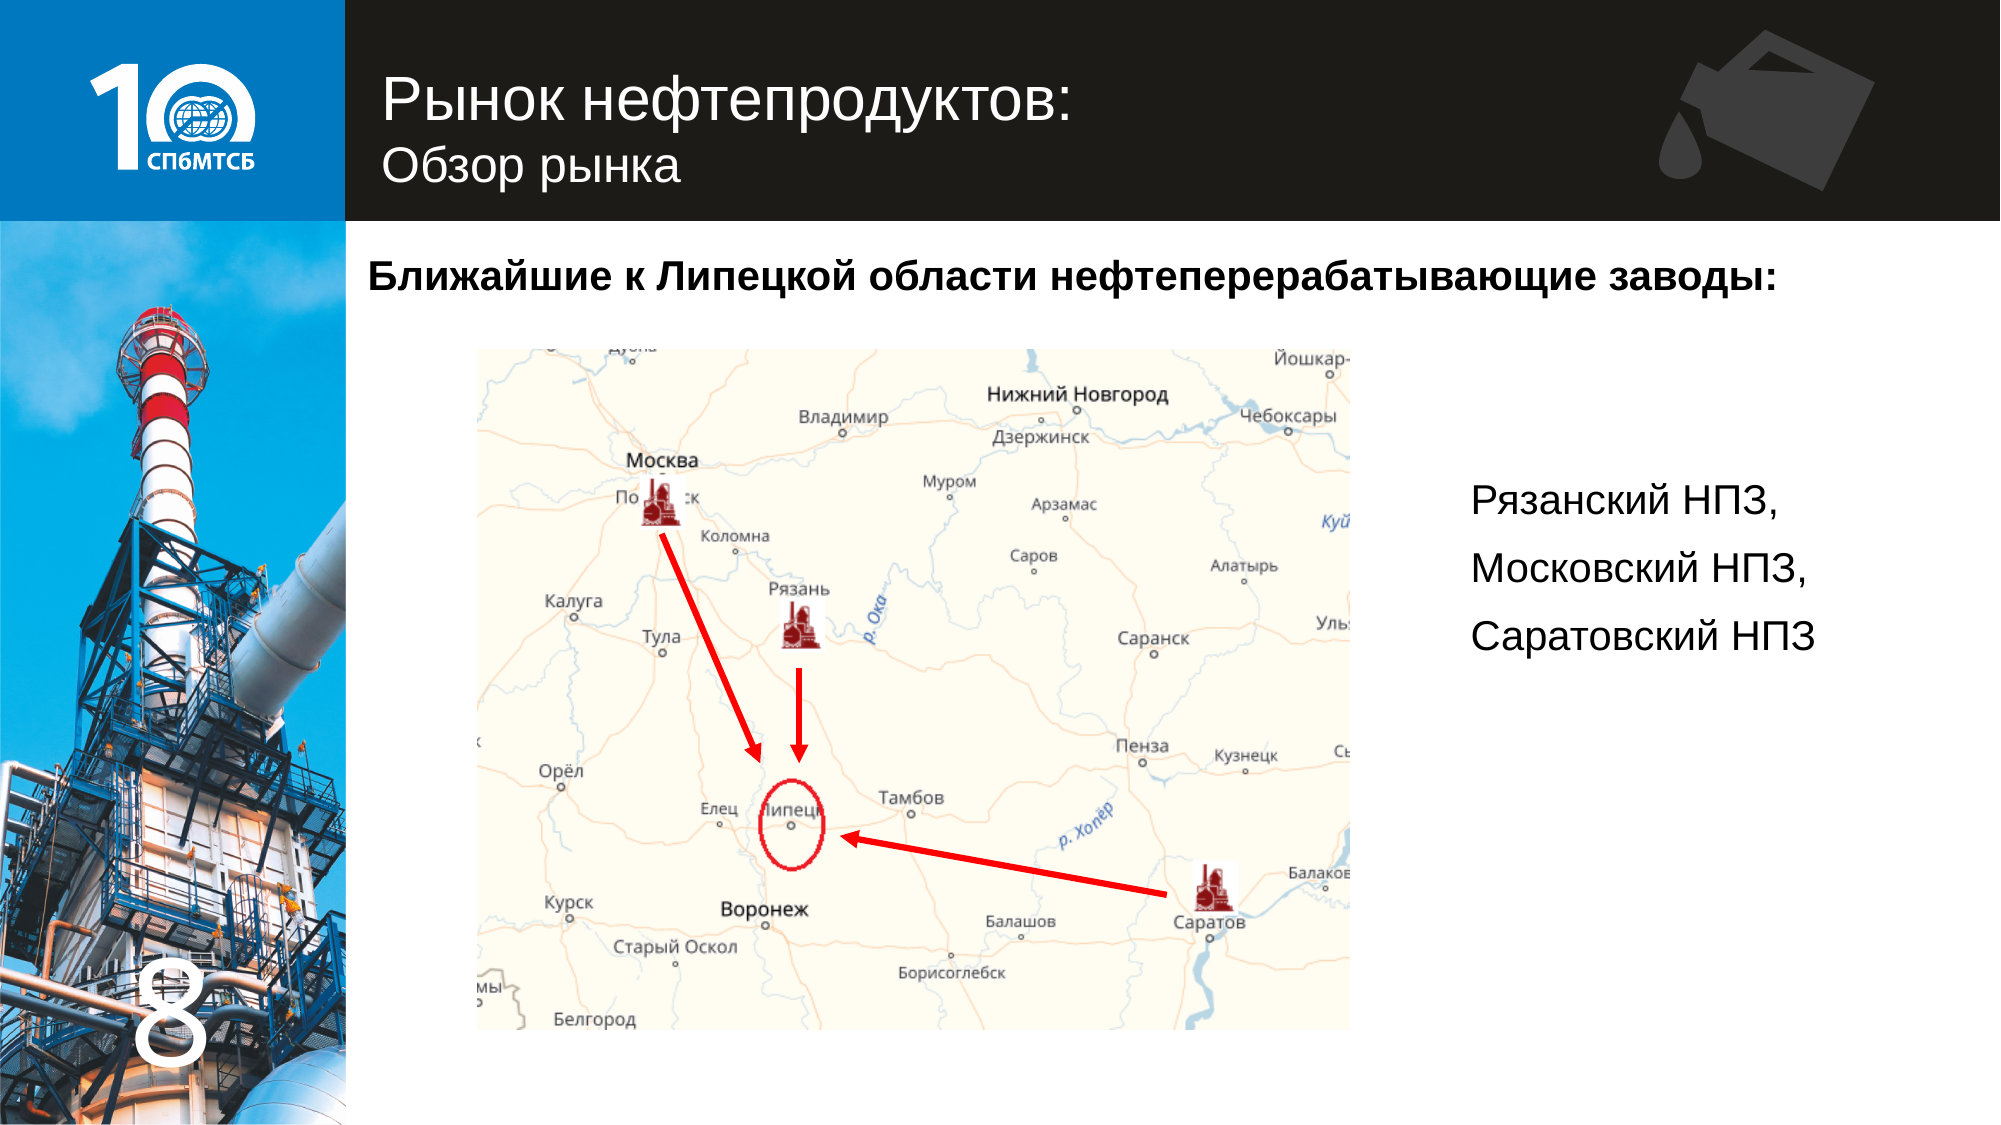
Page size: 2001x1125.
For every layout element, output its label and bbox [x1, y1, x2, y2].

picture [140, 529, 214, 618]
picture [0, 0, 2000, 1125]
text_box [839, 835, 1167, 895]
text_box [661, 533, 761, 764]
picture [239, 581, 245, 590]
